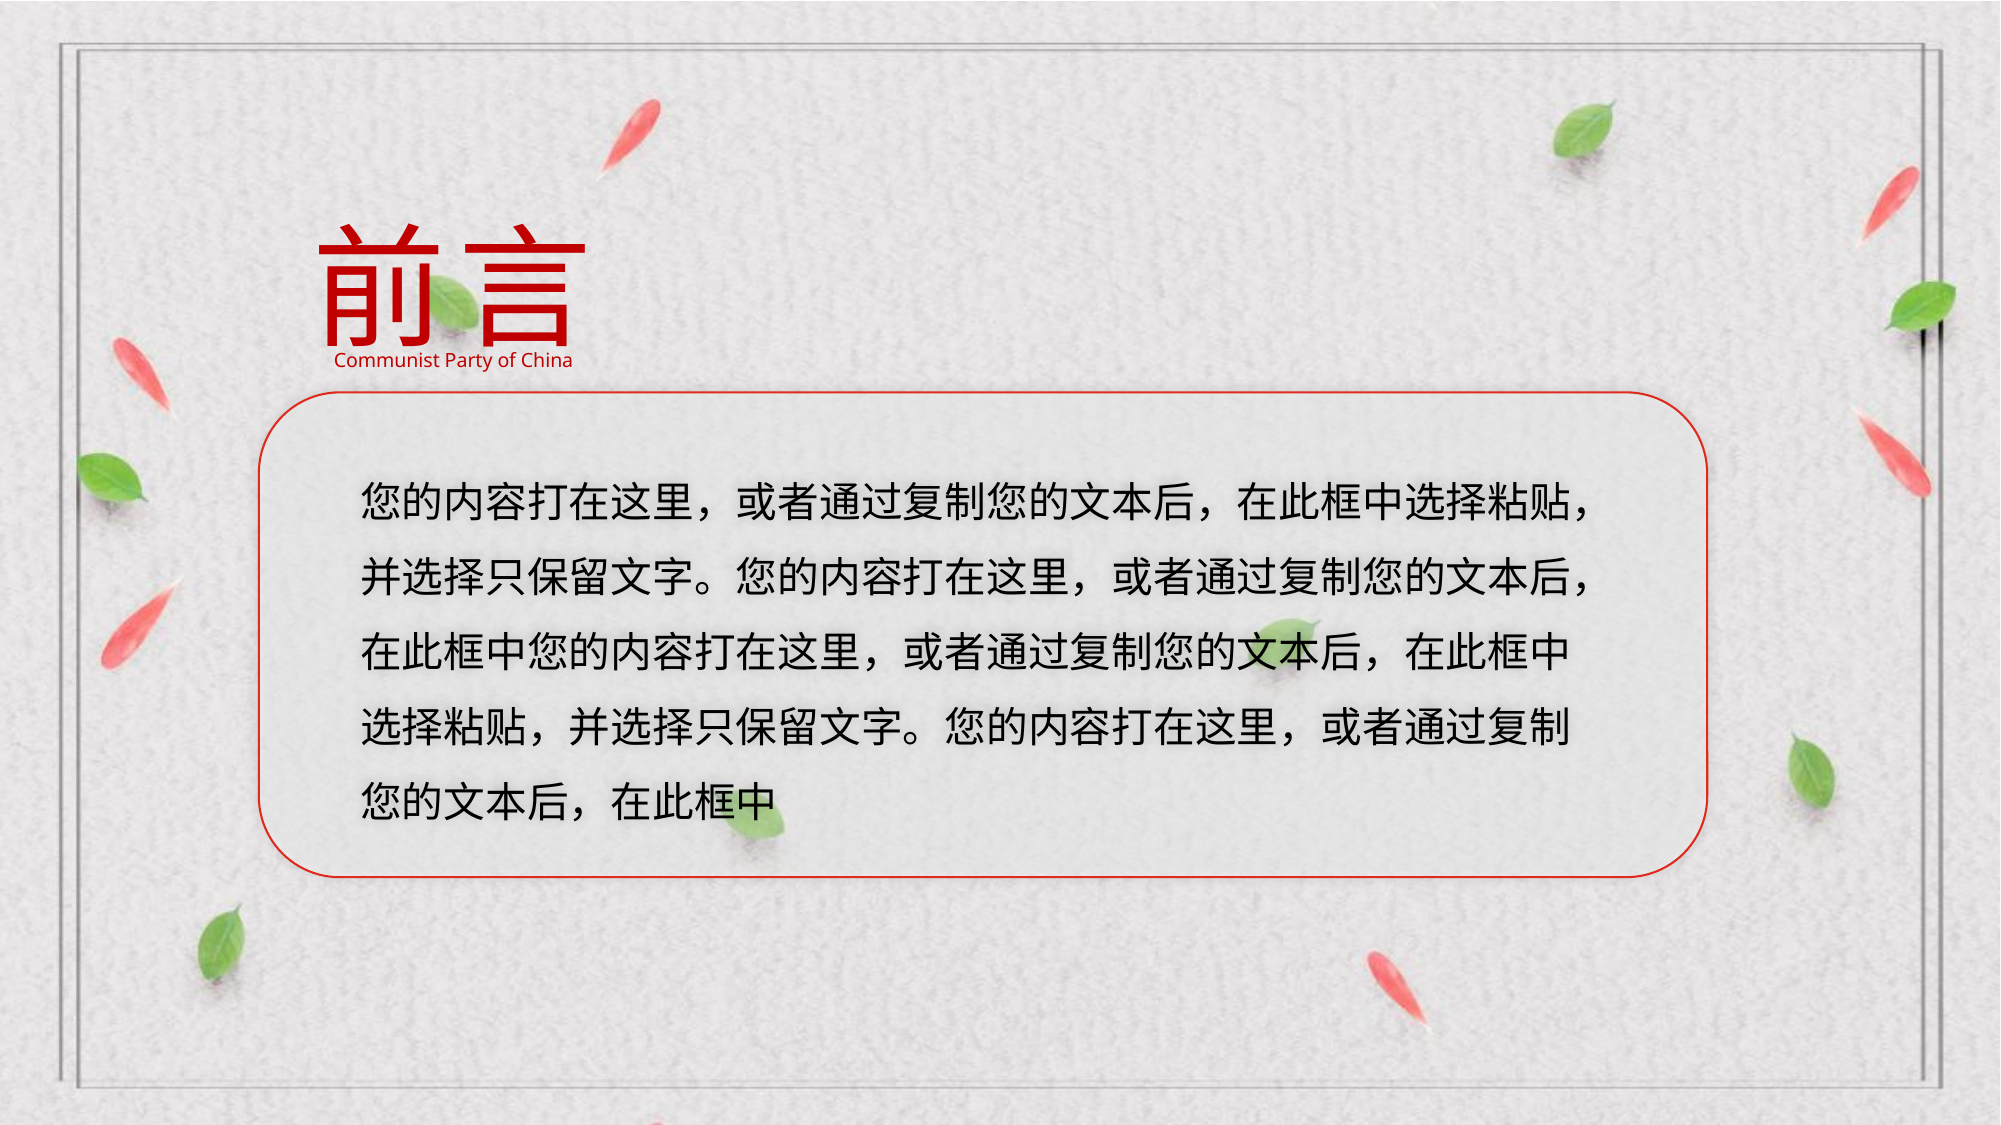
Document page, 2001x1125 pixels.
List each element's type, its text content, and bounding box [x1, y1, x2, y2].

text_box Communist Party of China [319, 340, 589, 380]
text_box 您的内容打在这里，或者通过复制您的文本后，在此框中选择粘贴，并选择只保留文字。您的内容打在这里，或者通过复制您的文本后，在此框中您的内容打在这里，或者通过复制您的文本后，在此框中选择粘贴，并选择只保留文字。您的内容打在这里，或者通过复制您的文本后，在此框中 [345, 443, 1621, 834]
text_box 前 言 [297, 195, 607, 371]
text_box [257, 391, 1709, 879]
picture [0, 1, 2001, 1125]
